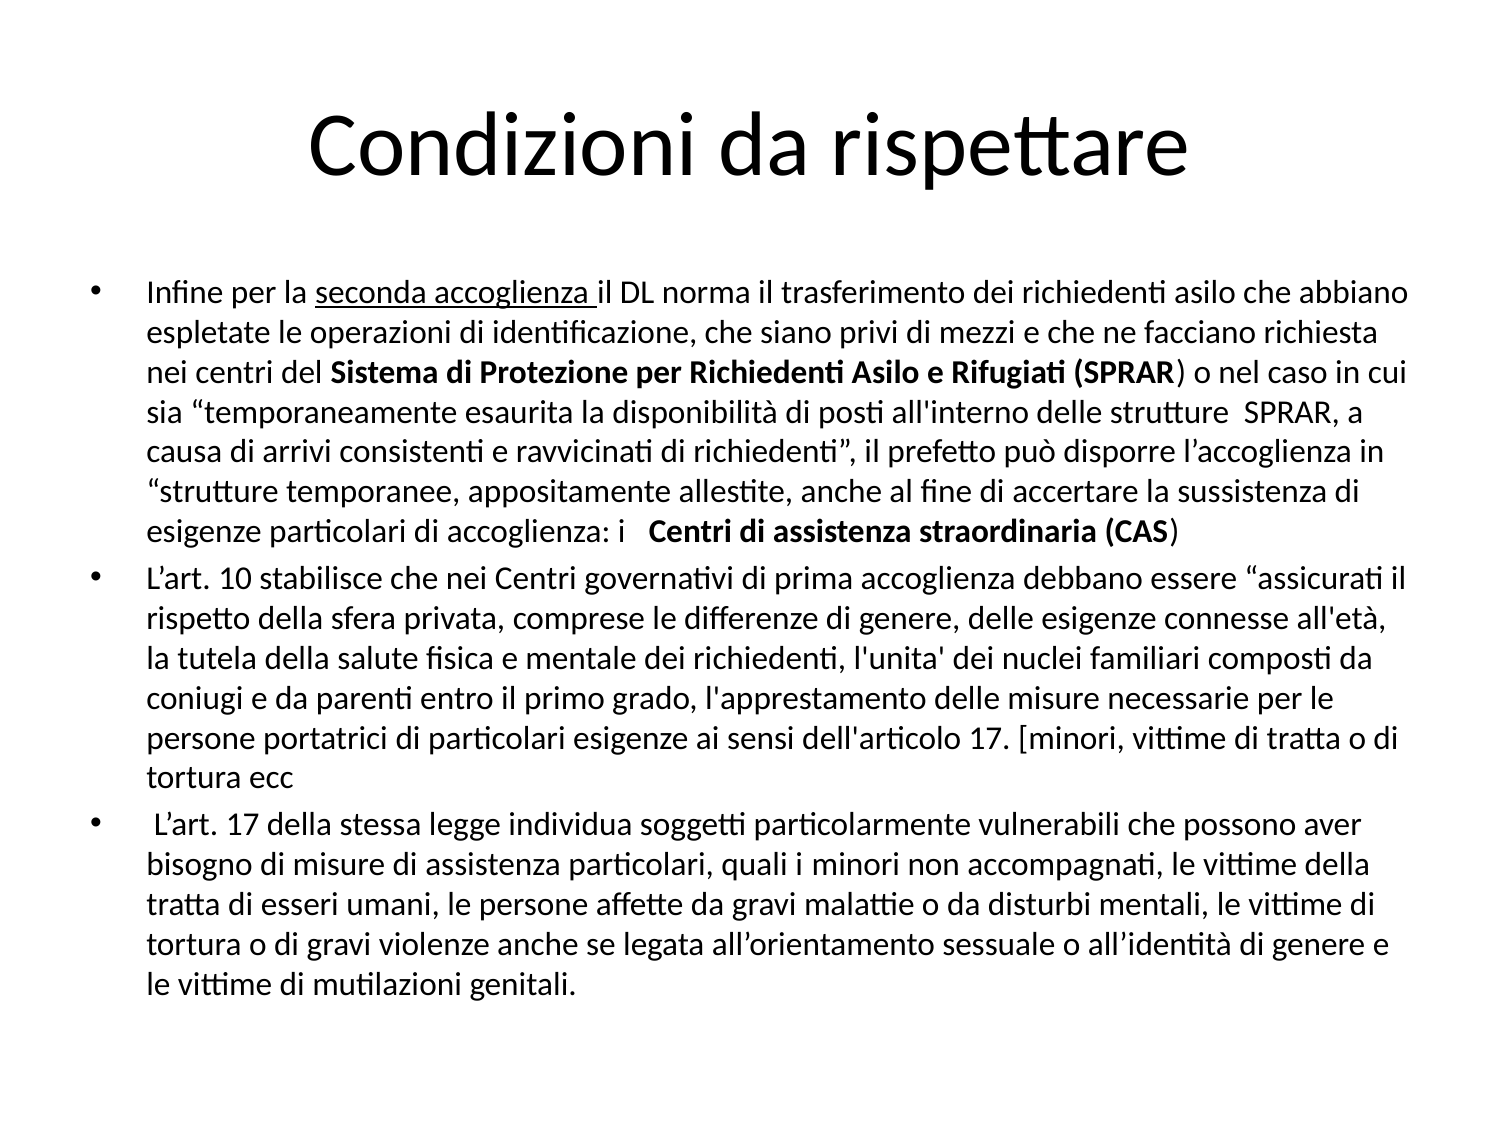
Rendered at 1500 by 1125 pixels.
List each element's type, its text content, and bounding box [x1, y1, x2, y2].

list Infine per la seconda accoglienza il DL norma il trasferimento dei richiedenti asilo che abbiano espletate le operazioni di identificazione, che siano privi di mezzi e che ne facciano richiesta nei centri del Sistema di Protezione per Richiedenti Asilo e Rifugiati (SPRAR) o nel caso in cui sia “temporaneamente esaurita la disponibilità di posti all'interno delle strutture SPRAR, a causa di arrivi consistenti e ravvicinati di richiedenti”, il prefetto può disporre l’accoglienza in “strutture temporanee, appositamente allestite, anche al fine di accertare la sussistenza di esigenze particolari di accoglienza: i Centri di assistenza straordinaria (CAS) L’art. 10 stabilisce che nei Centri governativi di prima accoglienza debbano essere “assicurati il rispetto della sfera privata, comprese le differenze di genere, delle esigenze connesse all'età, la tutela della salute fisica e mentale dei richiedenti, l'unita' dei nuclei familiari composti da coniugi e da parenti entro il primo grado, l'apprestamento delle misure necessarie per le persone portatrici di particolari esigenze ai sensi dell'articolo 17. [minori, vittime di tratta o di tortura ecc L’art. 17 della stessa legge individua soggetti particolarmente vulnerabili che possono aver bisogno di misure di assistenza particolari, quali i minori non accompagnati, le vittime della tratta di esseri umani, le persone affette da gravi malattie o da disturbi mentali, le vittime di tortura o di gravi violenze anche se legata all’orientamento sessuale o all’identità di genere e le vittime di mutilazioni genitali. [75, 262, 1425, 1005]
title Condizioni da rispettare [75, 45, 1425, 233]
